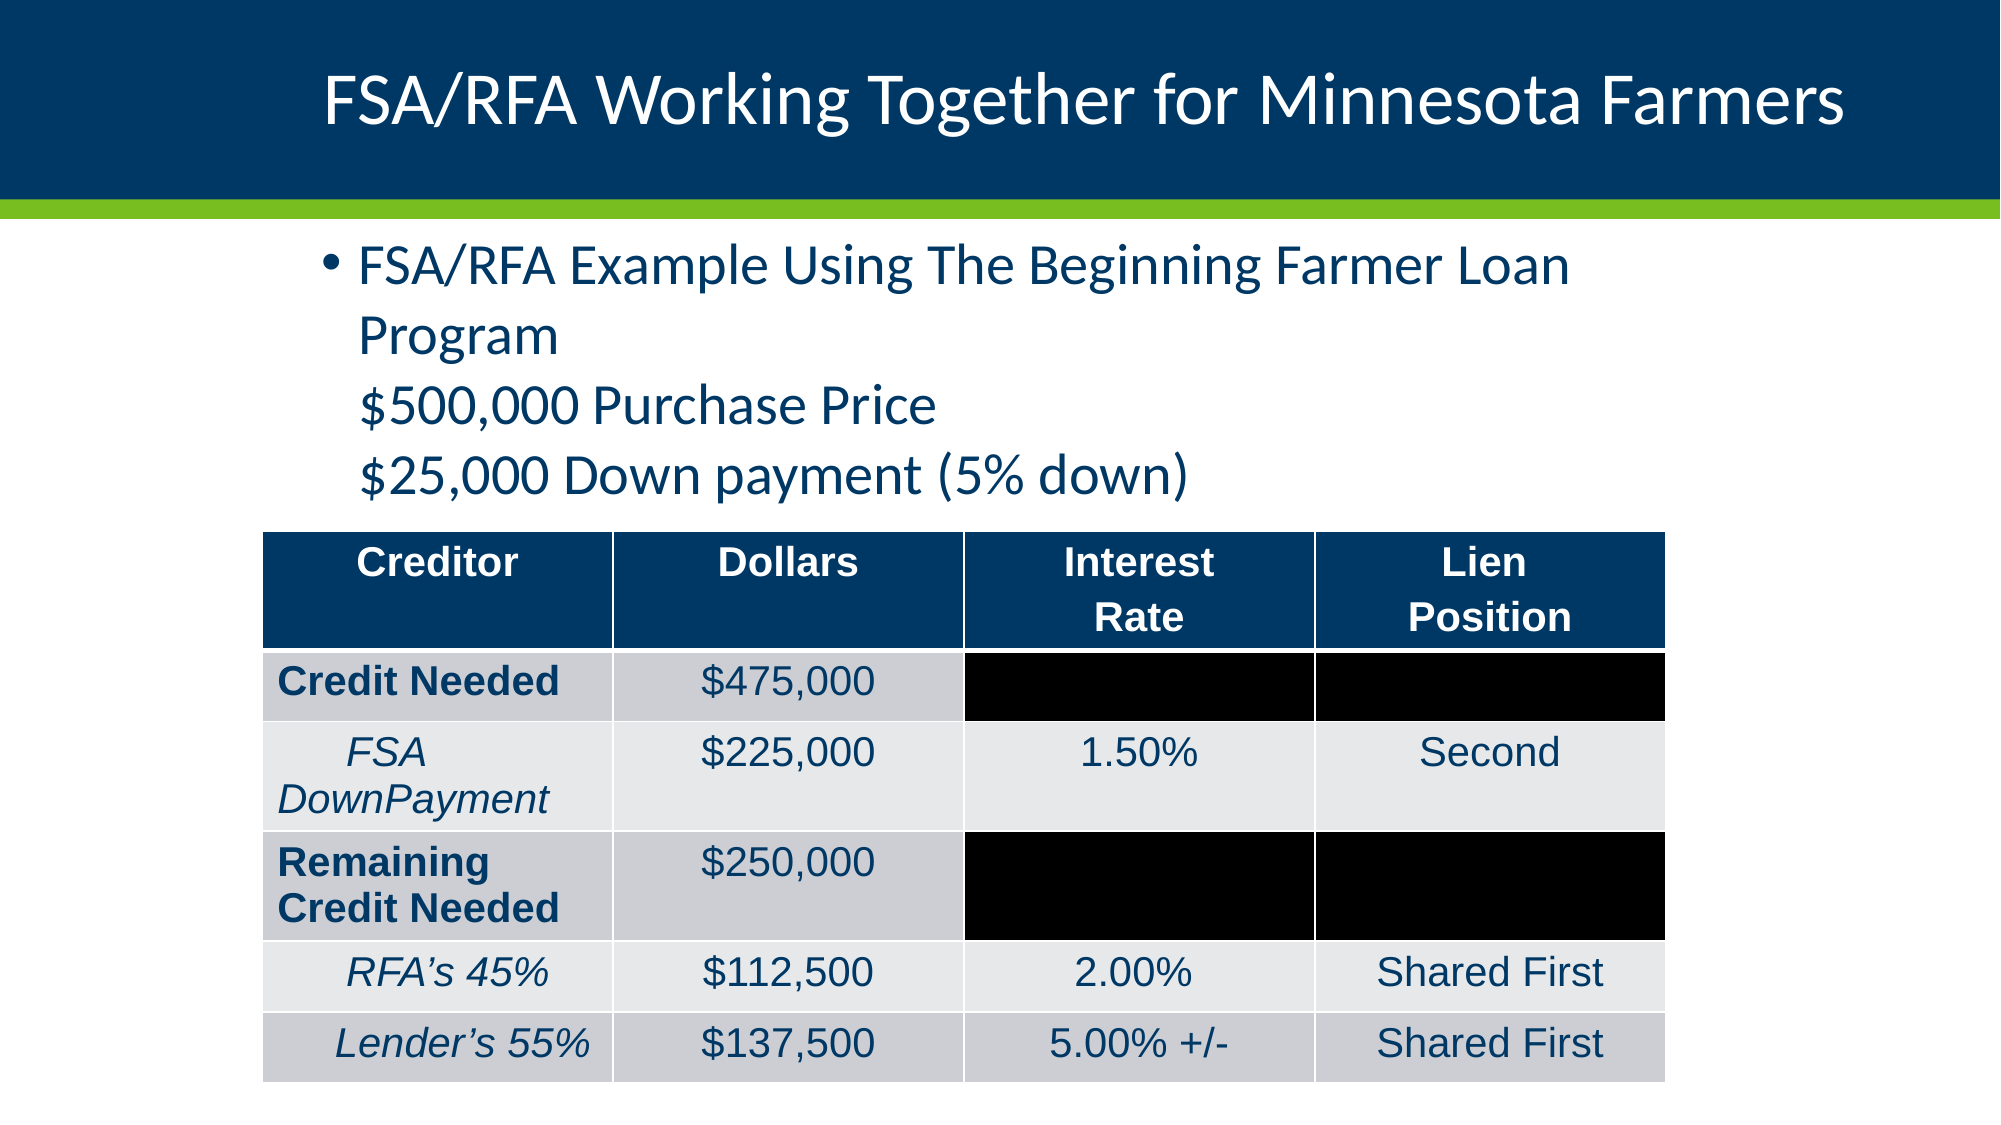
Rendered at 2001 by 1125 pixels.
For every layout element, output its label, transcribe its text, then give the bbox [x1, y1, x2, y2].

table_cell Lender’s 55% [263, 1013, 612, 1082]
table_cell RFA’s 45% [263, 942, 612, 1011]
table_cell $225,000 [614, 722, 963, 830]
list FSA/RFA Example Using The Beginning Farmer Loan Program $500,000 Purchase Price $25,000 Down payment (5% down) [306, 218, 1694, 488]
table_cell Shared First [1316, 1013, 1665, 1082]
table_cell Remaining Credit Needed [263, 832, 612, 940]
table_cell $137,500 [614, 1013, 963, 1082]
table_cell 1.50% [965, 722, 1314, 830]
table_cell 5.00% +/- [965, 1013, 1314, 1082]
table_cell $475,000 [614, 653, 963, 721]
table_cell 2.00% [965, 942, 1314, 1011]
table_cell [965, 832, 1314, 940]
title FSA/RFA Working Together for Minnesota Farmers [137, 24, 1863, 175]
table_header Interest Rate [965, 532, 1314, 648]
table_cell $250,000 [614, 832, 963, 940]
table_cell $112,500 [614, 942, 963, 1011]
table_header Dollars [614, 532, 963, 648]
table_cell Second [1316, 722, 1665, 830]
table_cell FSA DownPayment [263, 722, 612, 830]
table_cell [1316, 832, 1665, 940]
table_cell [1316, 653, 1665, 721]
table_cell Shared First [1316, 942, 1665, 1011]
table_header Lien Position [1316, 532, 1665, 648]
table_header Creditor [263, 532, 612, 648]
table_cell [965, 653, 1314, 721]
table_cell Credit Needed [263, 653, 612, 721]
